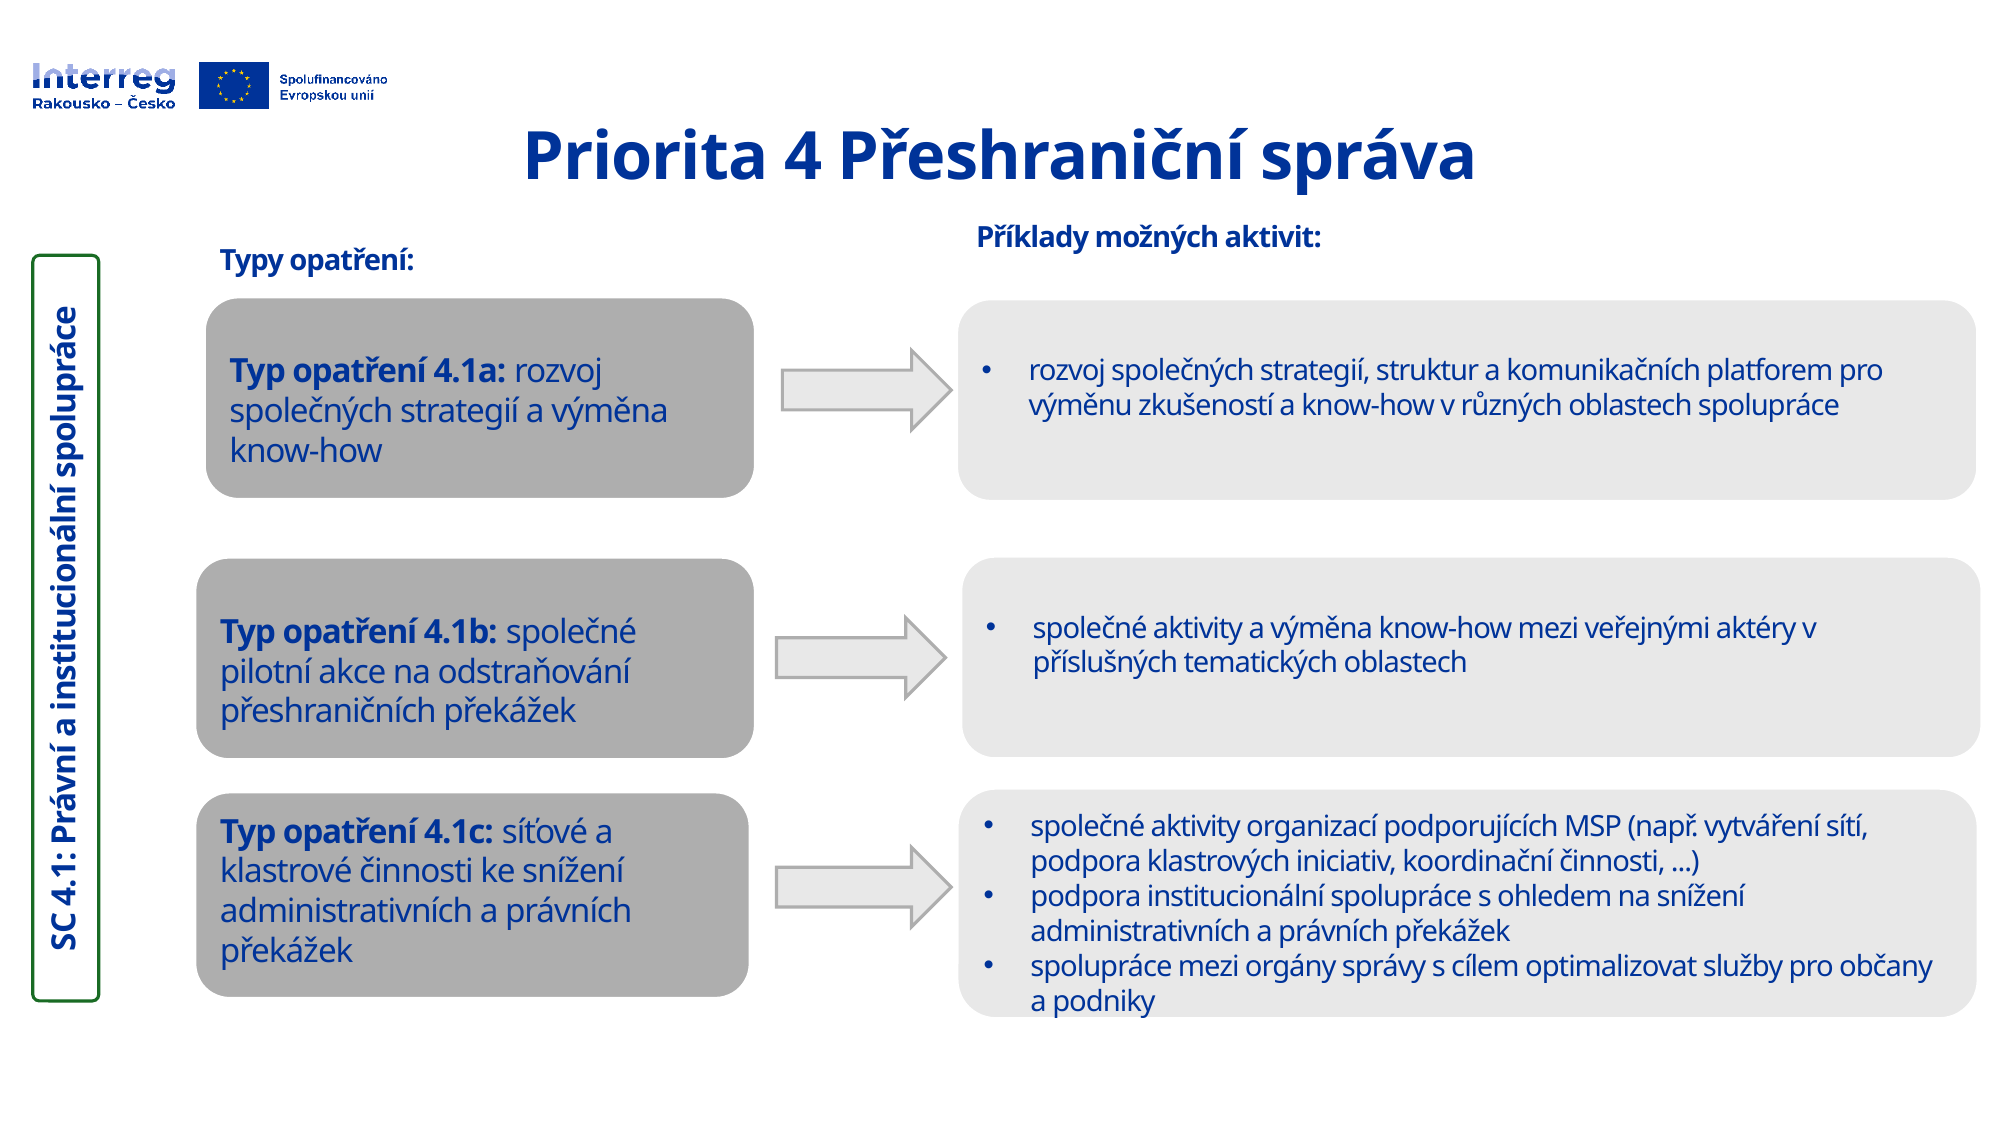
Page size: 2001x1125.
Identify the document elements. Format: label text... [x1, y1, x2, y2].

text_box Typ opatření 4.1b: společné pilotní akce na odstraňování přeshraničních překážek [195, 557, 755, 760]
text_box Priorita 4 Přeshraniční správa [0, 14, 2000, 220]
picture [9, 28, 410, 151]
text_box [774, 614, 948, 702]
text_box společné aktivity organizací podporujících MSP (např. vytváření sítí, podpora klastrových iniciativ, koordinační činnosti, ...) podpora institucionální spolupráce s ohledem na snížení administrativních a právních překážek spolupráce mezi orgány správy s cílem optimalizovat služby pro občany a podniky [957, 788, 1978, 1019]
text_box rozvoj společných strategií, struktur a komunikačních platforem pro výměnu zkušeností a know-how v různých oblastech spolupráce [957, 299, 1978, 501]
text_box společné aktivity a výměna know-how mezi veřejnými aktéry v příslušných tematických oblastech [961, 556, 1982, 759]
text_box Typ opatření 4.1c: síťové a klastrové činnosti ke snížení administrativních a právních překážek [195, 792, 750, 998]
text_box Typy opatření: [204, 234, 570, 284]
text_box SC 4.1: Právní a institucionální spolupráce [31, 253, 101, 1003]
text_box [780, 346, 954, 434]
text_box [774, 843, 954, 931]
text_box Typ opatření 4.1a: rozvoj společných strategií a výměna know-how [204, 297, 755, 499]
text_box Příklady možných aktivit: [961, 210, 1393, 261]
